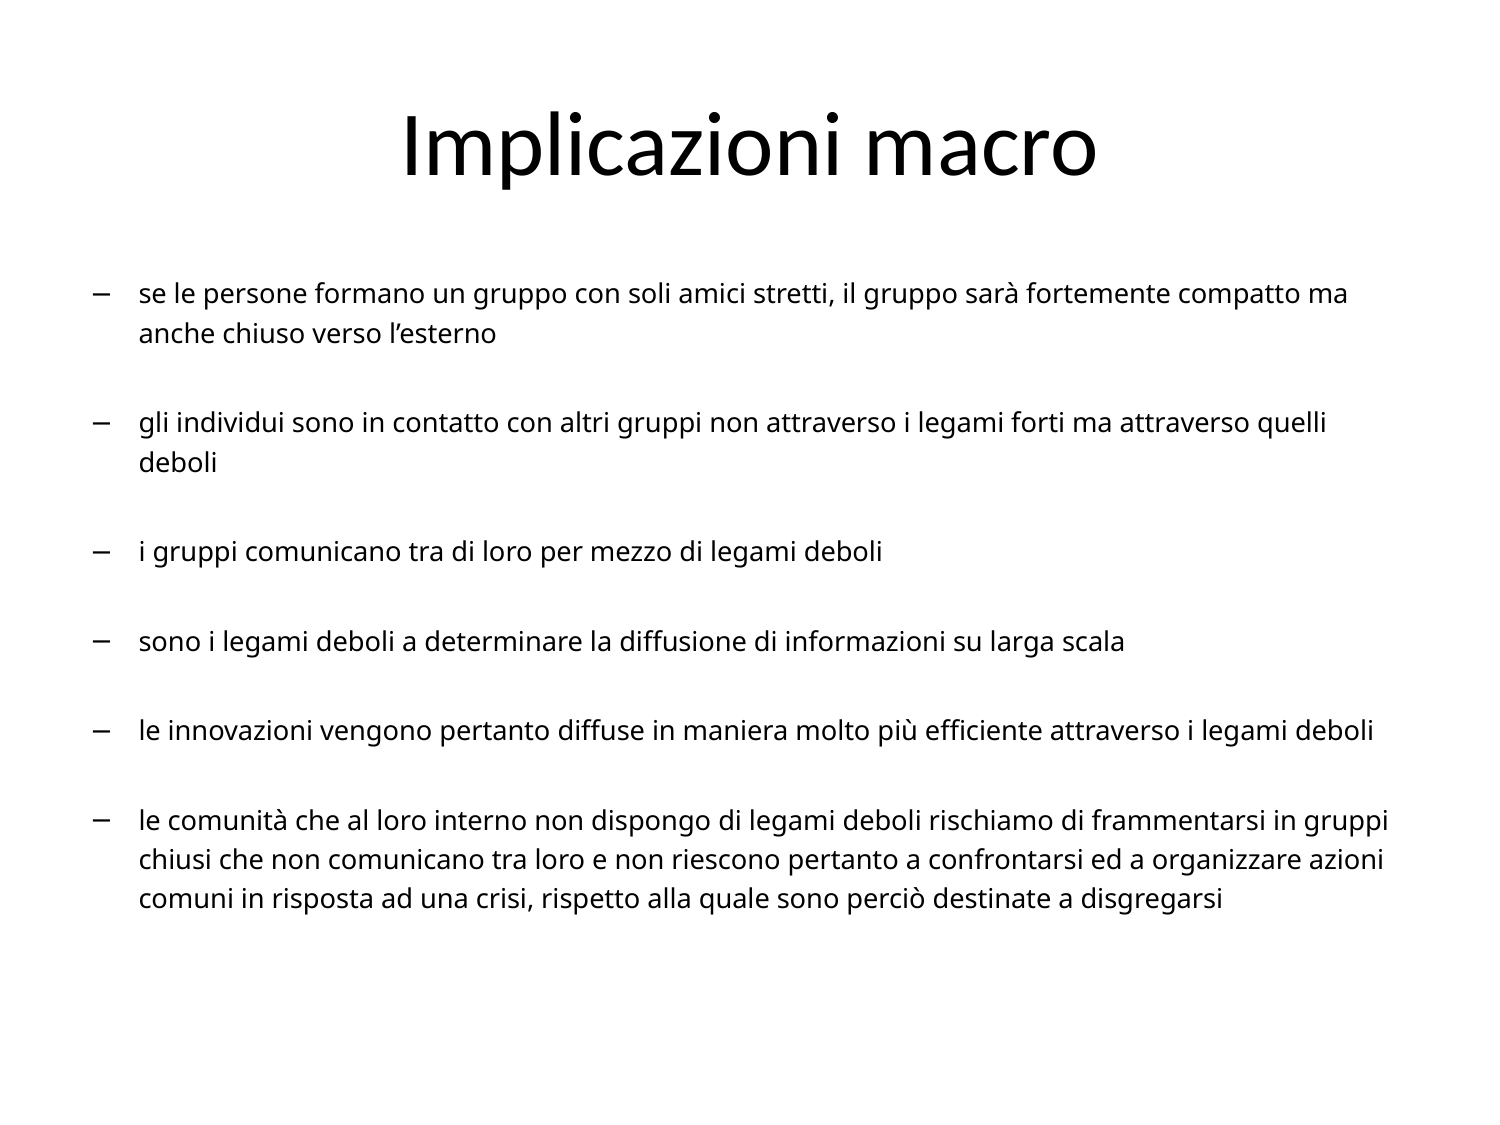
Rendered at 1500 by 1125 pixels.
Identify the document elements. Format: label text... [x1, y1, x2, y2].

title Implicazioni macro [75, 45, 1425, 233]
list se le persone formano un gruppo con soli amici stretti, il gruppo sarà fortemente compatto ma anche chiuso verso l’esterno gli individui sono in contatto con altri gruppi non attraverso i legami forti ma attraverso quelli deboli i gruppi comunicano tra di loro per mezzo di legami deboli sono i legami deboli a determinare la diffusione di informazioni su larga scala le innovazioni vengono pertanto diffuse in maniera molto più efficiente attraverso i legami deboli le comunità che al loro interno non dispongo di legami deboli rischiamo di frammentarsi in gruppi chiusi che non comunicano tra loro e non riescono pertanto a confrontarsi ed a organizzare azioni comuni in risposta ad una crisi, rispetto alla quale sono perciò destinate a disgregarsi [75, 262, 1425, 1005]
